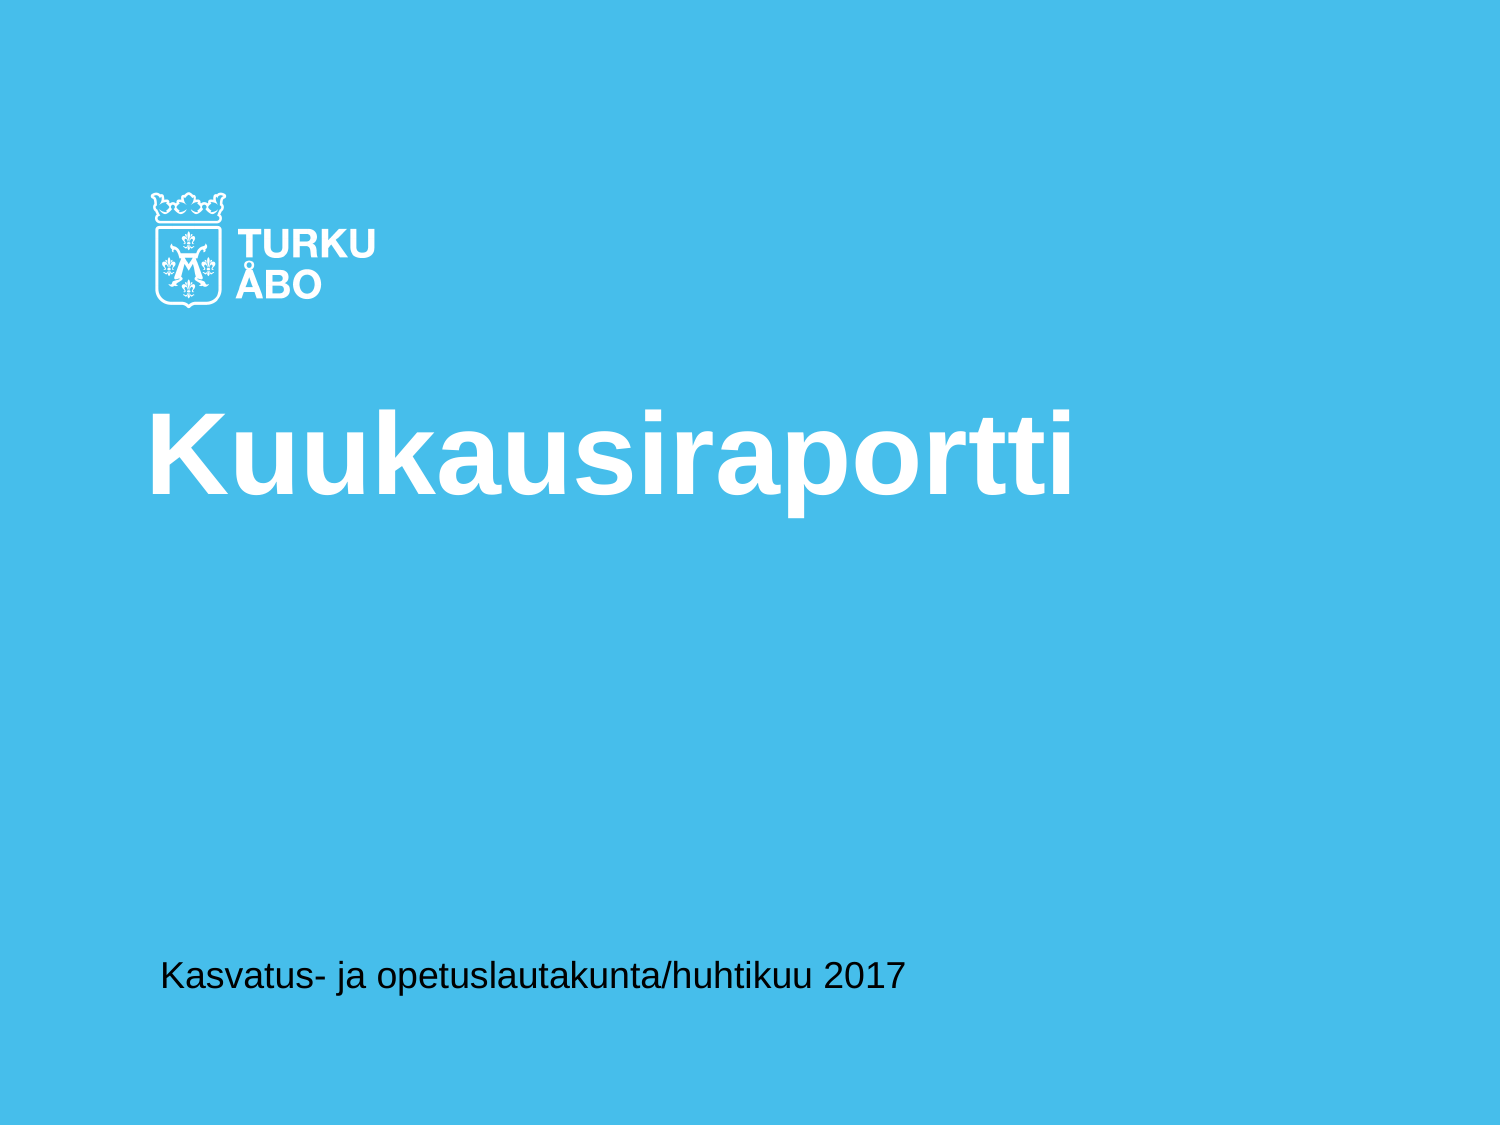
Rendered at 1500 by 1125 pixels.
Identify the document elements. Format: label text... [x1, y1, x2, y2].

subtitle Kasvatus- ja opetuslautakunta/huhtikuu 2017 [145, 851, 1114, 1004]
title Kuukausiraportti [145, 394, 1414, 698]
picture [150, 191, 375, 309]
